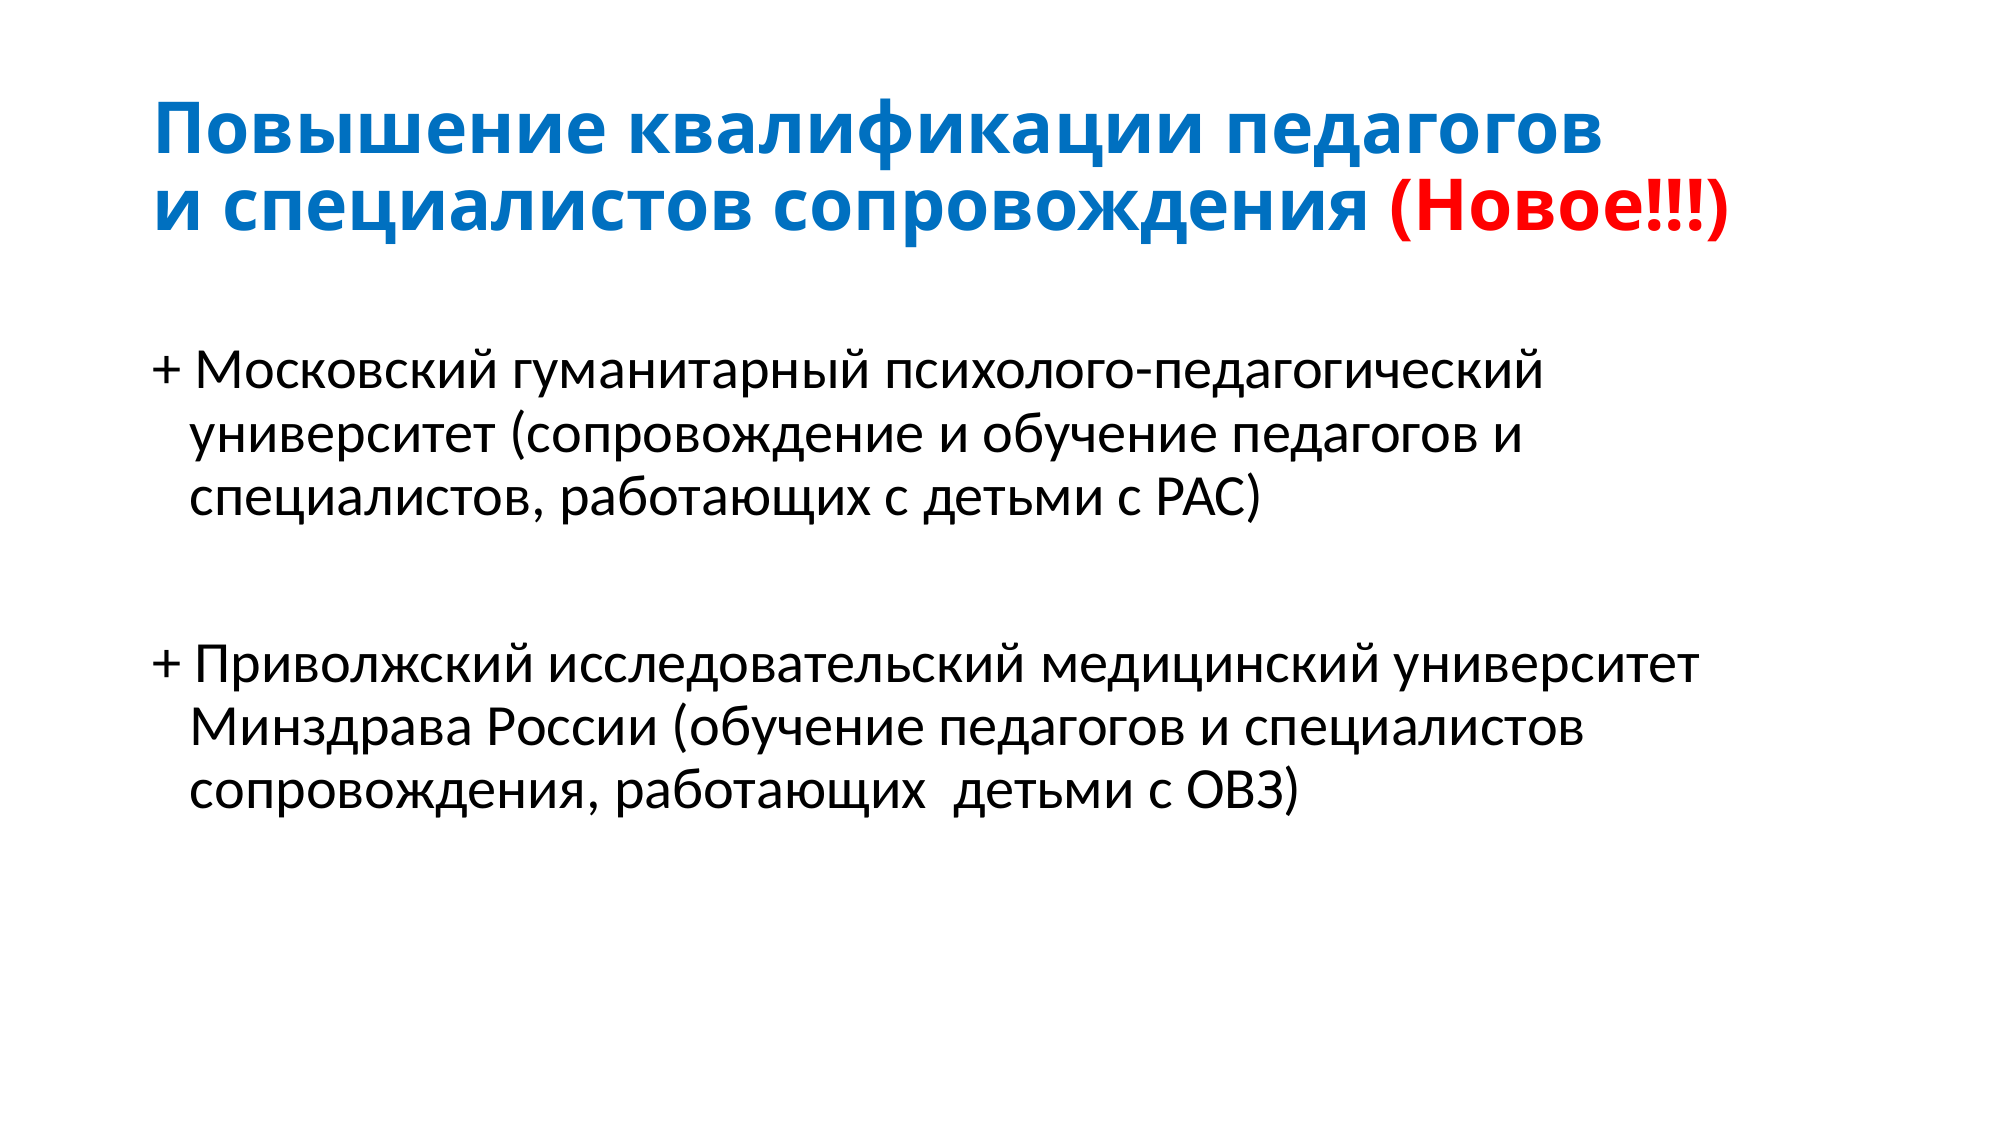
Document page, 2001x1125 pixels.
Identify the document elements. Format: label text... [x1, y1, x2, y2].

list + Московский гуманитарный психолого-педагогический университет (сопровождение и обучение педагогов и специалистов, работающих с детьми с РАС) + Приволжский исследовательский медицинский университет Минздрава России (обучение педагогов и специалистов сопровождения, работающих детьми с ОВЗ) [137, 331, 1863, 1014]
title Повышение квалификации педагогов и специалистов сопровождения (Новое!!!) [137, 59, 1863, 278]
